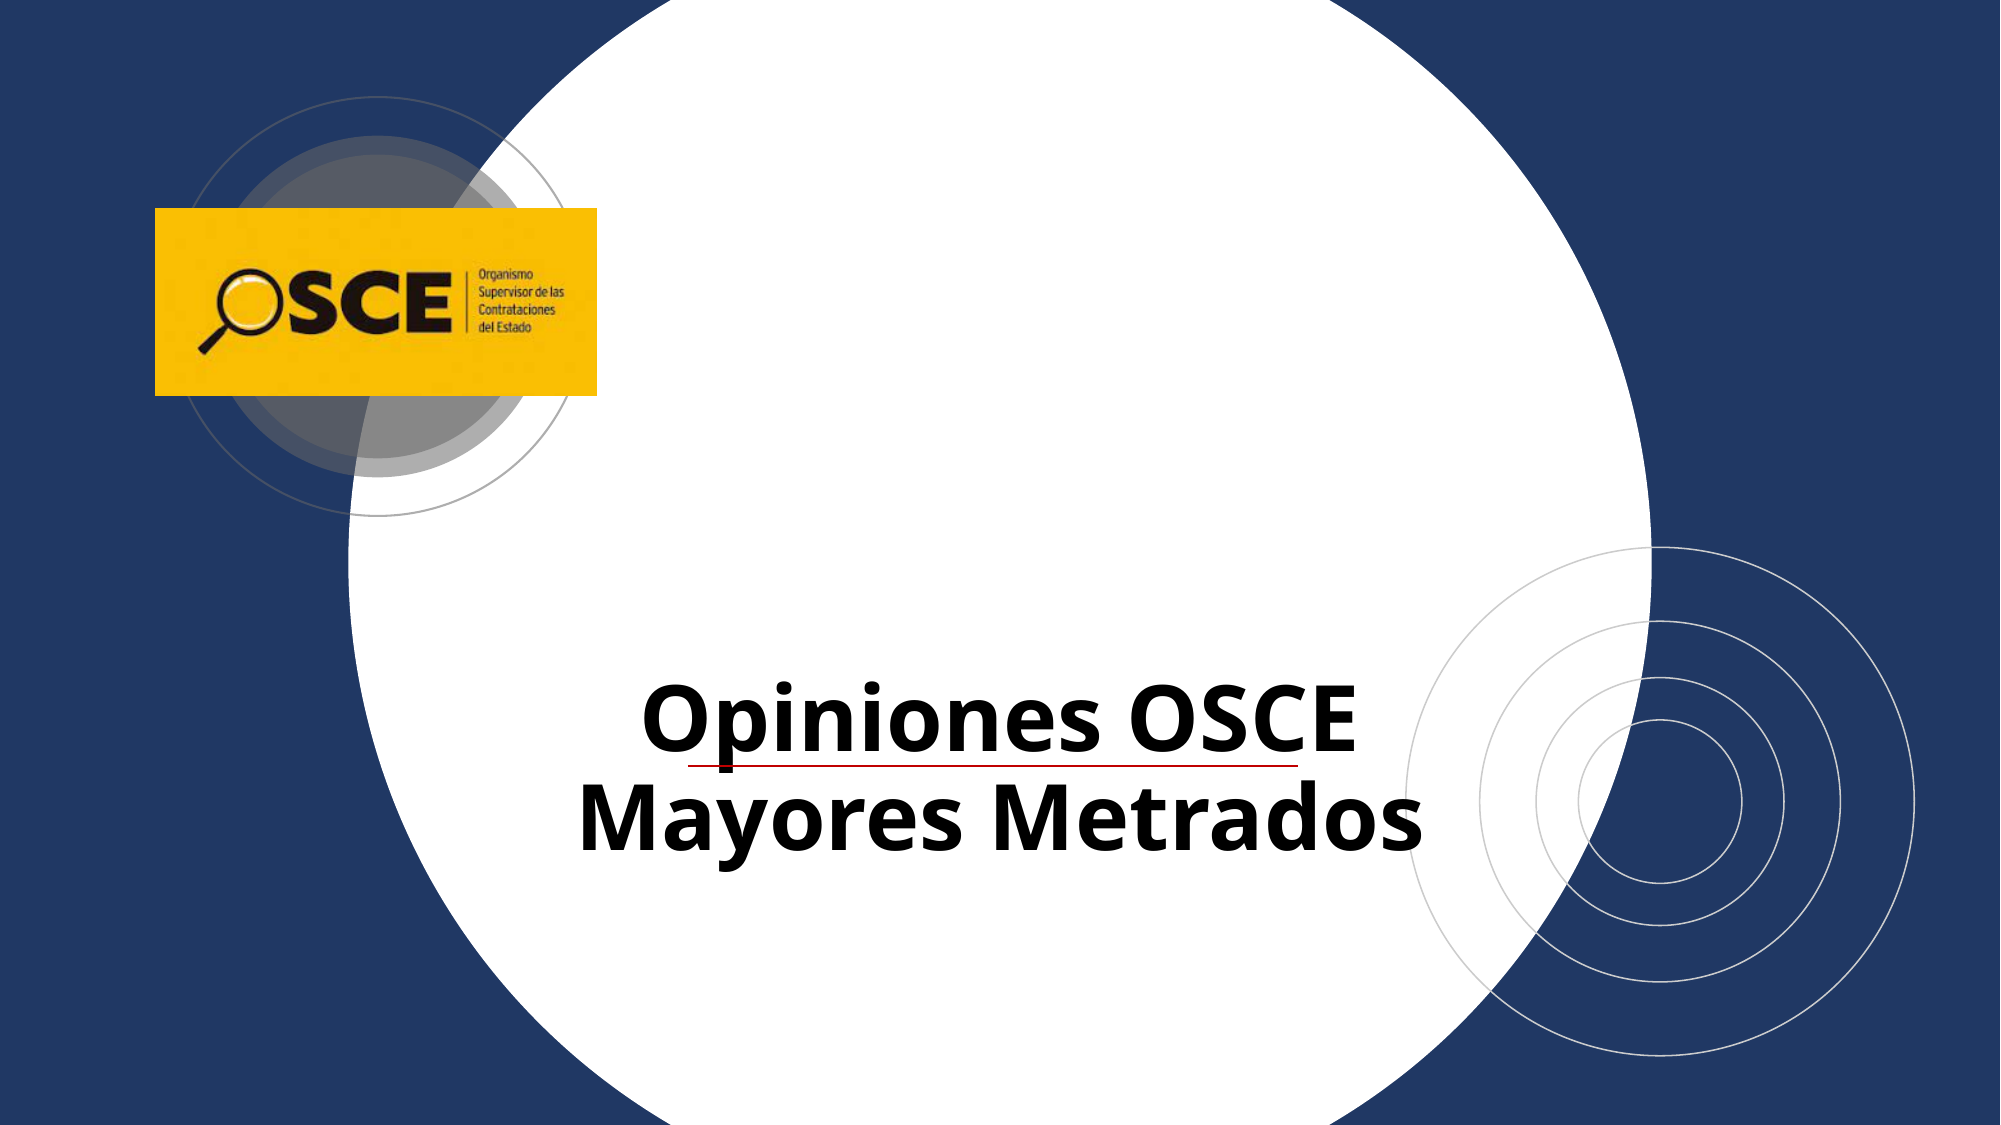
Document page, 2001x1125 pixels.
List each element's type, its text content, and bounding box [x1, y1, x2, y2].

picture [155, 208, 597, 396]
title Opiniones OSCE Mayores Metrados [475, 568, 1525, 890]
